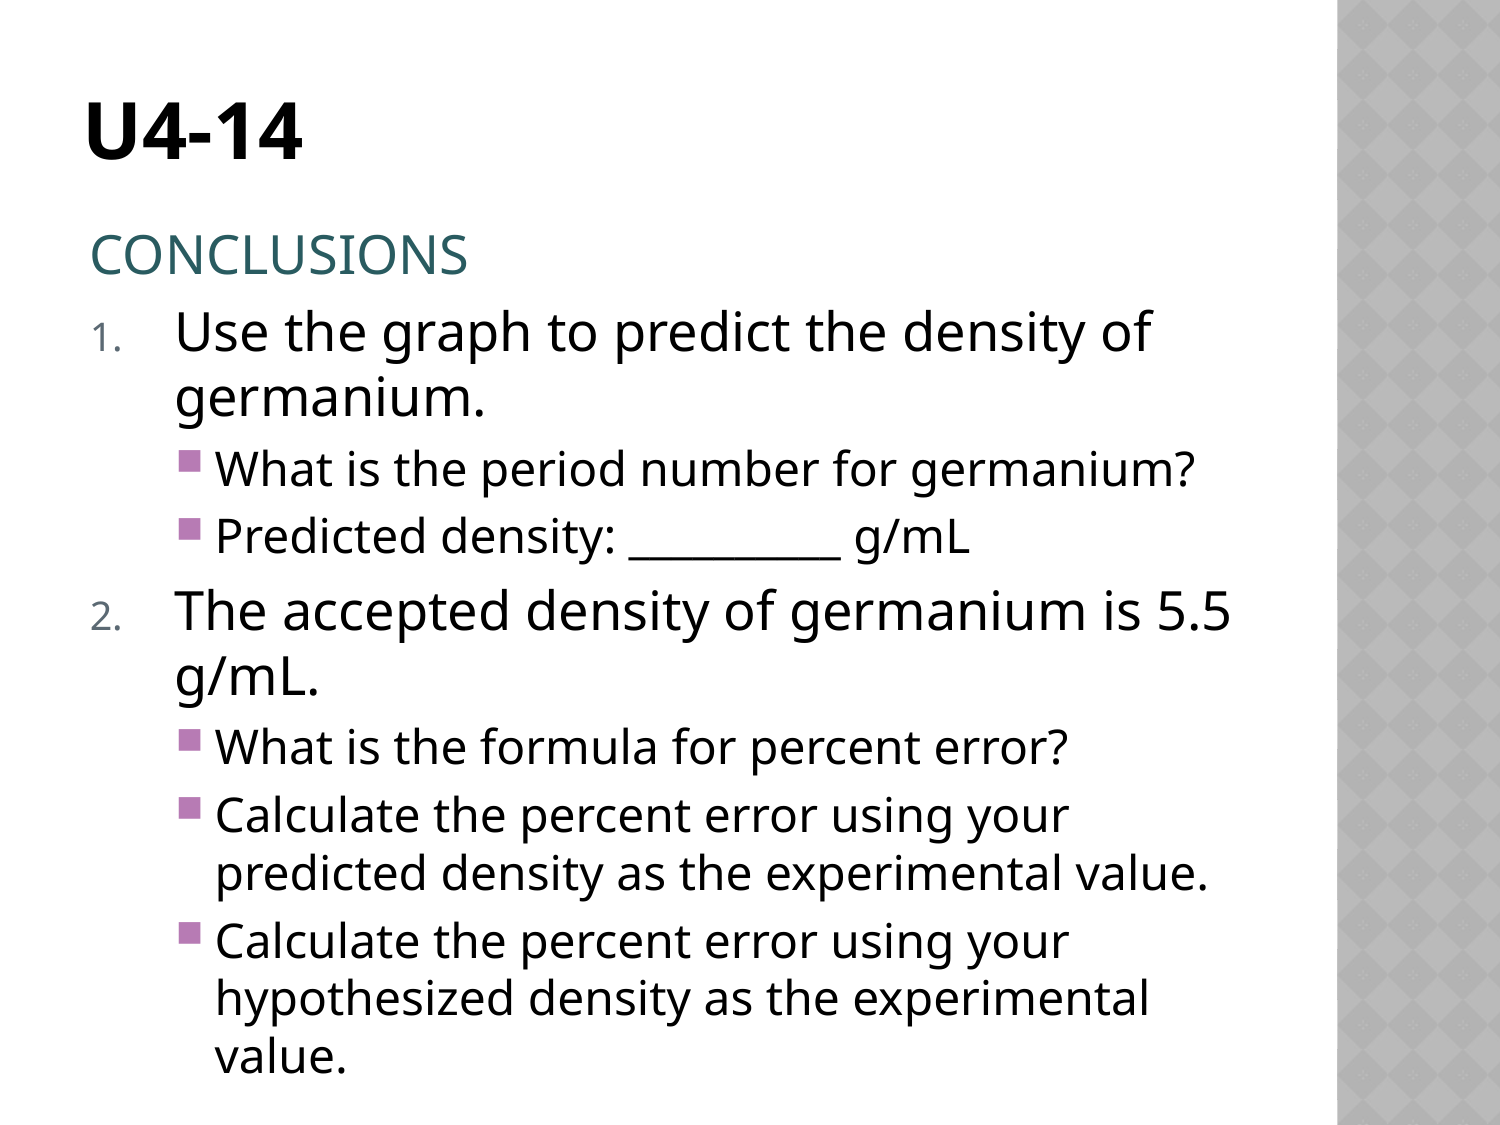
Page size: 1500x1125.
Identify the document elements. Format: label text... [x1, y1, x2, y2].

title U4-14 [75, 0, 1263, 175]
list CONCLUSIONS Use the graph to predict the density of germanium. What is the period number for germanium? Predicted density: __________ g/mL The accepted density of germanium is 5.5 g/mL. What is the formula for percent error? Calculate the percent error using your predicted density as the experimental value. Calculate the percent error using your hypothesized density as the experimental value. [75, 212, 1313, 1125]
